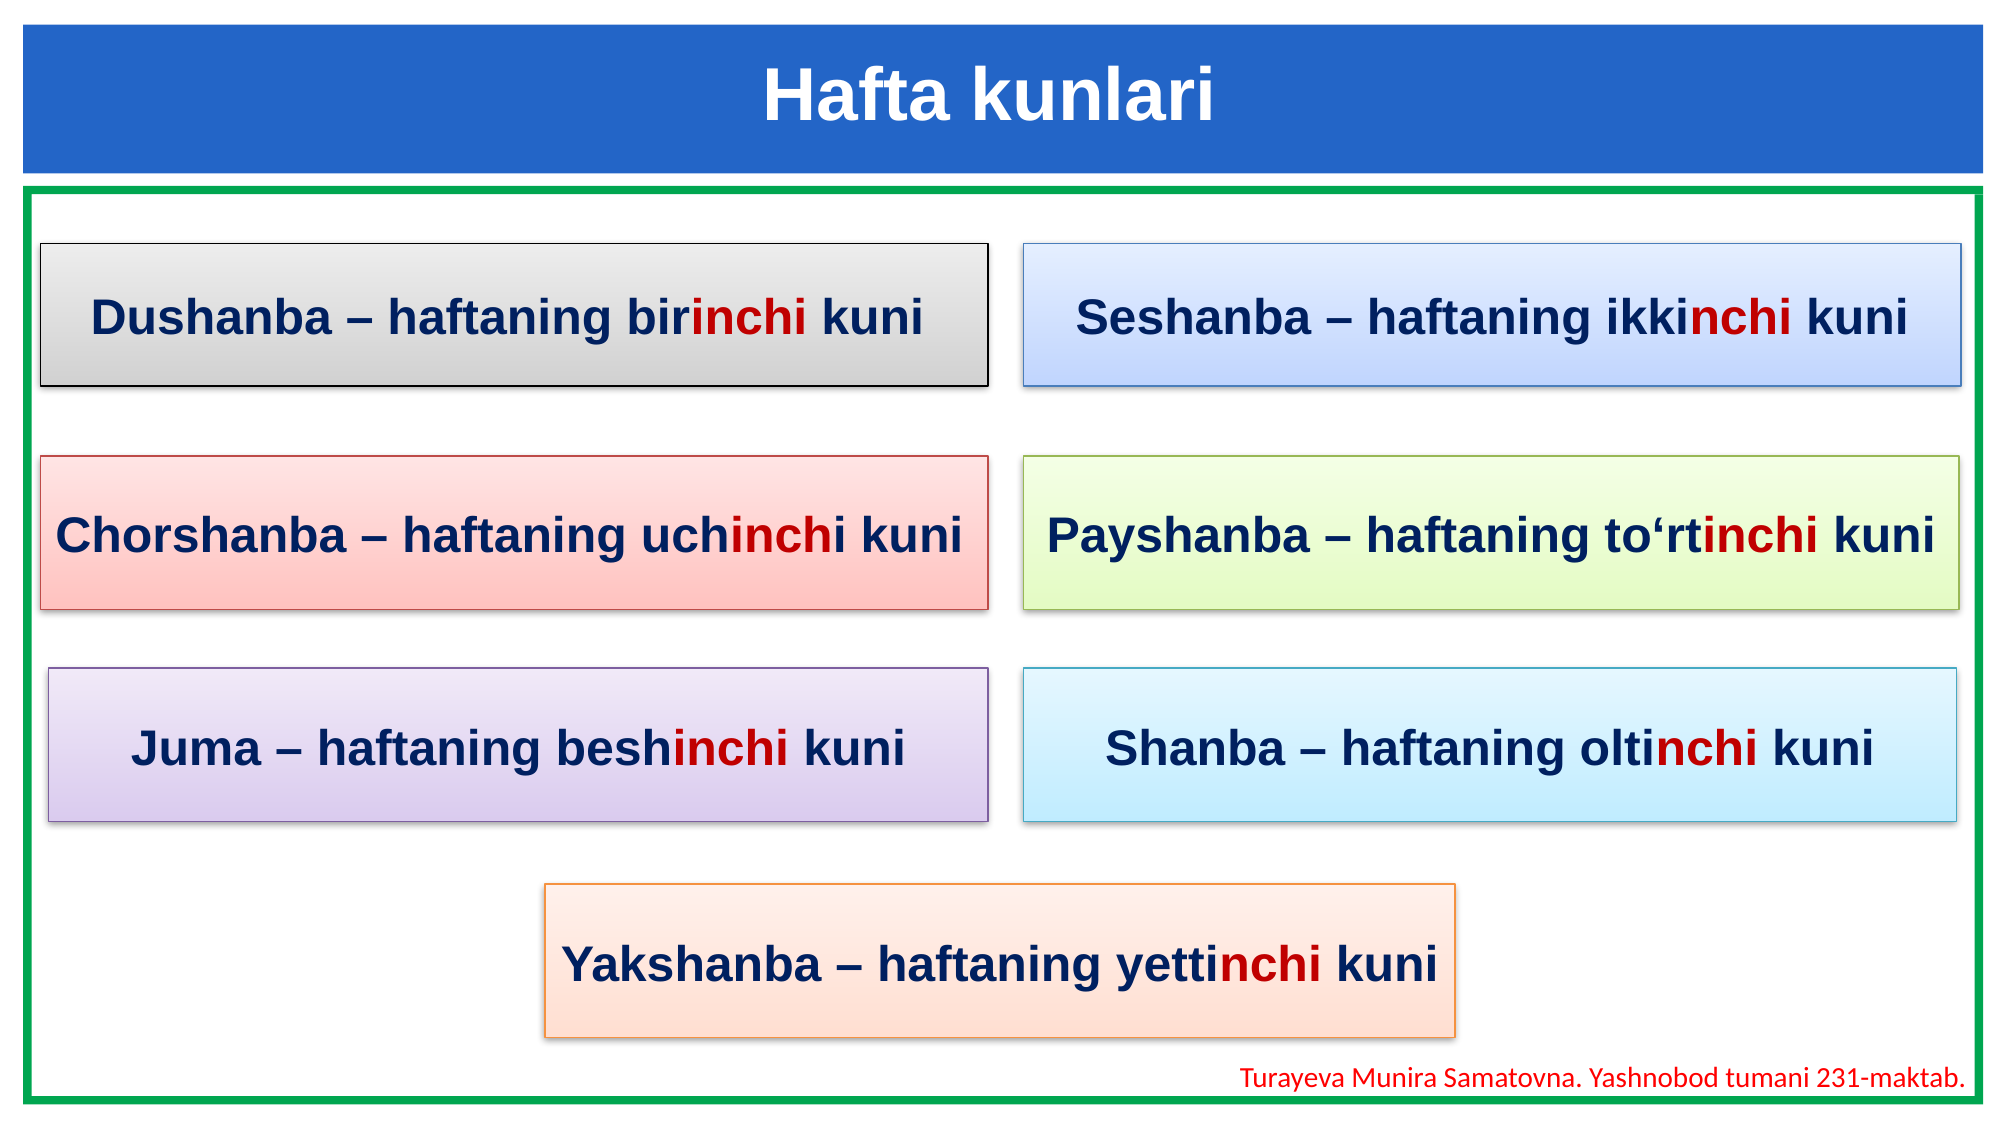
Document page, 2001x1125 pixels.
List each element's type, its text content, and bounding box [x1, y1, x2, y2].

text_box Hafta kunlari [106, 43, 1894, 137]
footer Turayeva Munira Samatovna. Yashnobod tumani 231-maktab. [1202, 1058, 2000, 1094]
text_box Yakshanba – haftaning yettinchi kuni [544, 883, 1456, 1038]
text_box Juma – haftaning beshinchi kuni [48, 667, 989, 822]
text_box Dushanba – haftaning birinchi kuni [40, 243, 989, 387]
text_box Payshanba – haftaning to‘rtinchi kuni [1023, 455, 1960, 610]
text_box Seshanba – haftaning ikkinchi kuni [1023, 243, 1962, 387]
text_box Chorshanba – haftaning uchinchi kuni [40, 455, 989, 610]
text_box Shanba – haftaning oltinchi kuni [1023, 667, 1957, 822]
